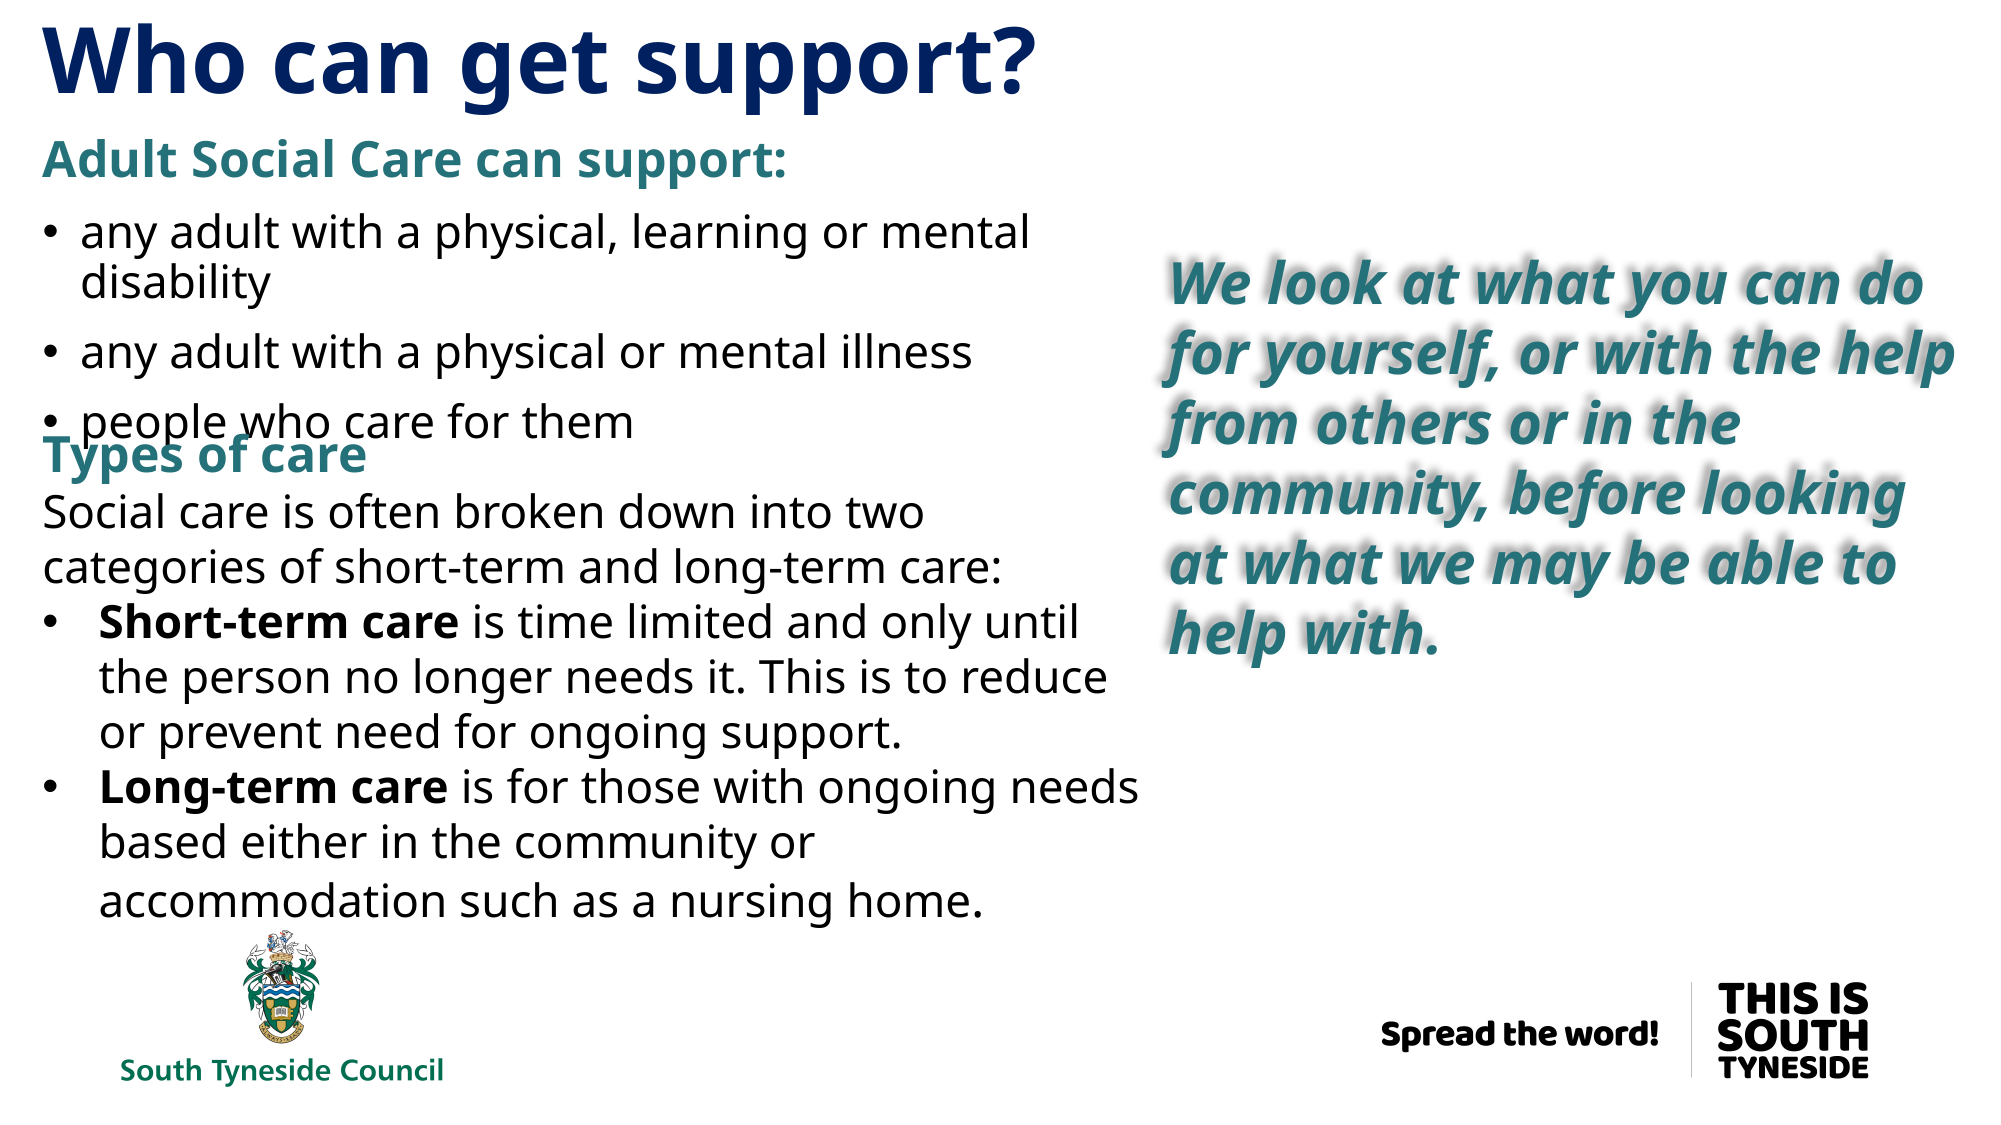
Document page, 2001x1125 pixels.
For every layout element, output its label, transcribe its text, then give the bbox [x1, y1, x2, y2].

title Who can get support? [27, 1, 1753, 127]
text_box We look at what you can do for yourself, or with the help from others or in the community, before looking at what we may be able to help with. [1197, 263, 1943, 636]
list Adult Social Care can support: any adult with a physical, learning or mental disability any adult with a physical or mental illness people who care for them [27, 126, 1169, 415]
picture [0, 914, 2000, 1125]
text_box Types of care Social care is often broken down into two categories of short-term and long-term care: Short-term care is time limited and only until the person no longer needs it. This is to reduce or prevent need for ongoing support. Long-term care is for those with ongoing needs based either in the community or accommodation such as a nursing home. [27, 415, 1169, 936]
